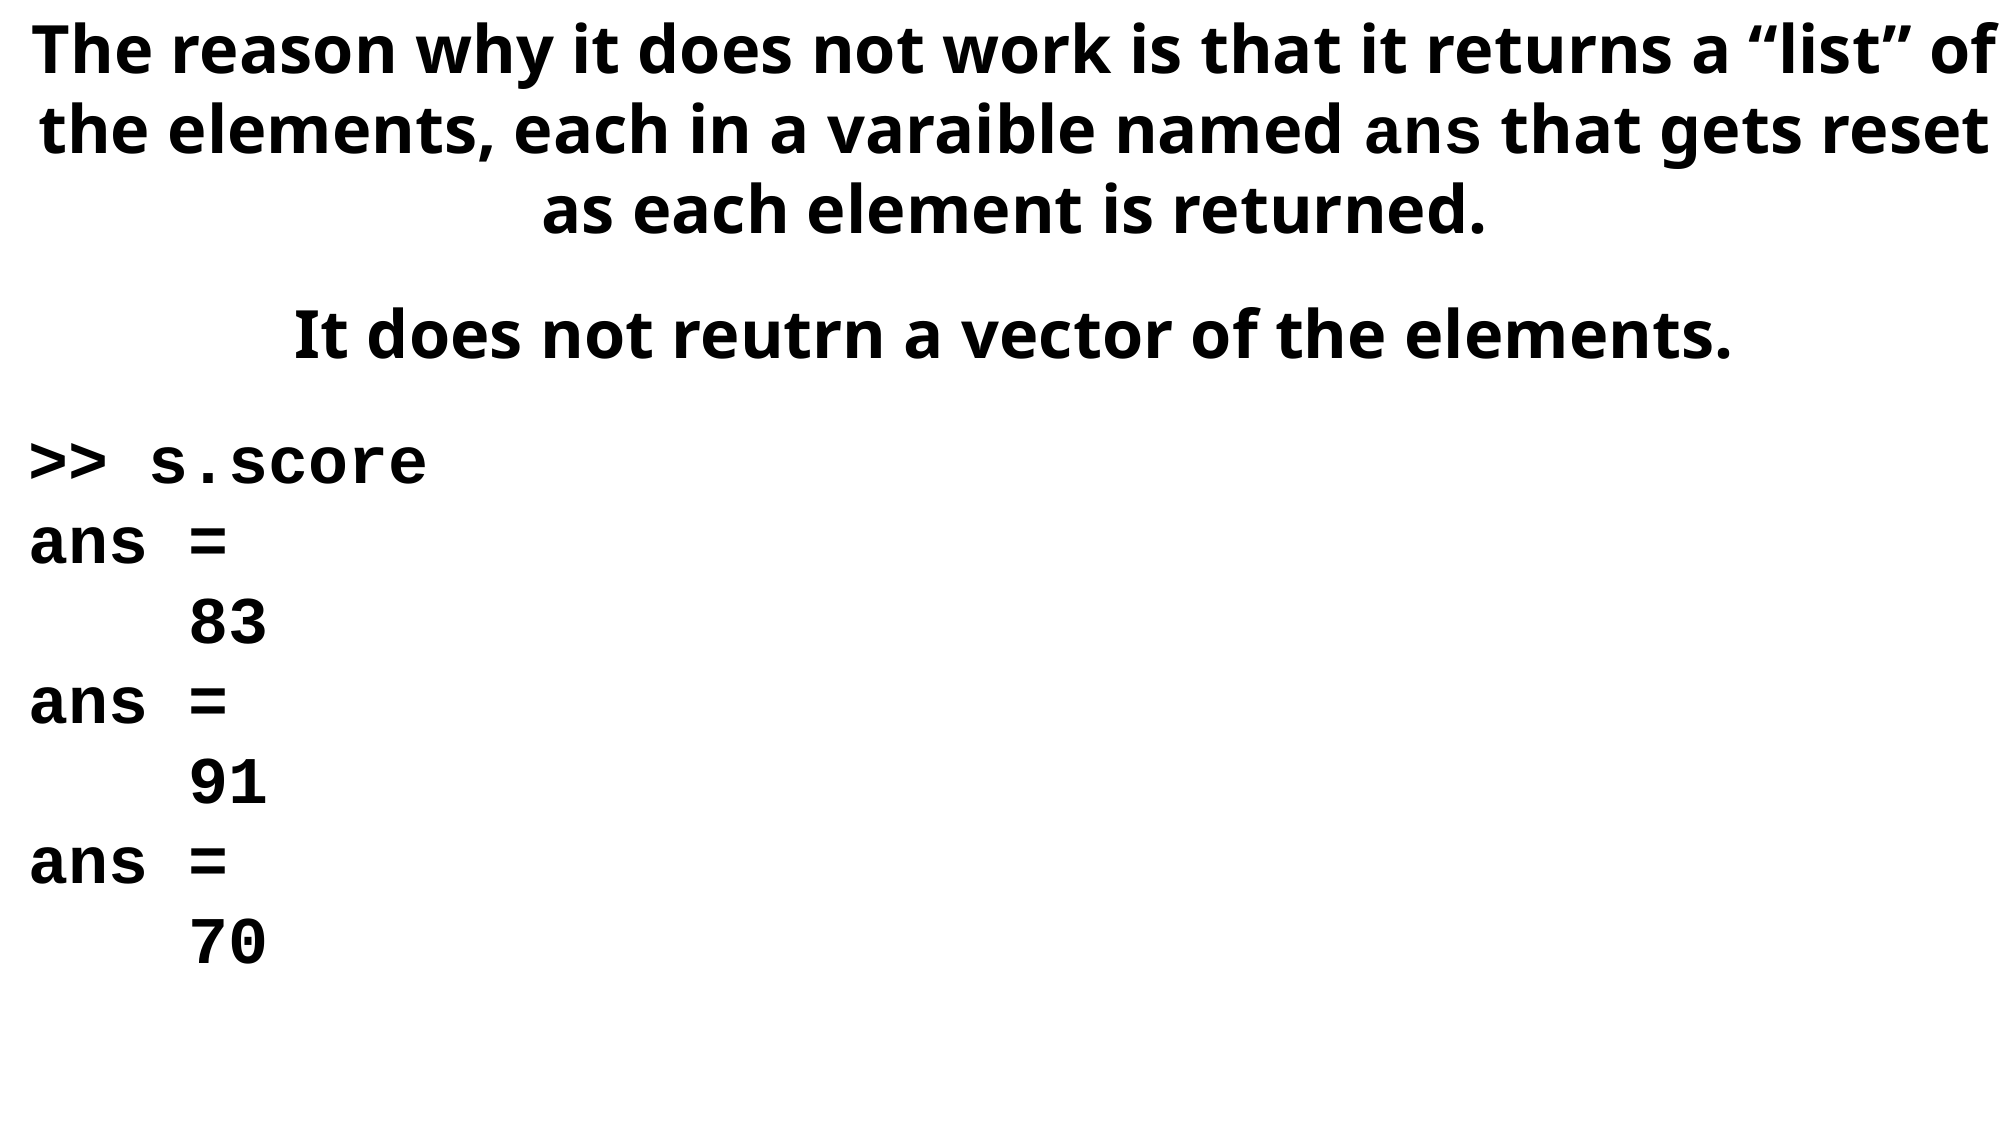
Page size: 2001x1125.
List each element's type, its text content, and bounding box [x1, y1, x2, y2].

text_box The reason why it does not work is that it returns a “list” of the elements, each in a varaible named ans that gets reset as each element is returned. It does not reutrn a vector of the elements. >> s.score ans = 83 ans = 91 ans = 70 [14, 0, 2000, 1065]
